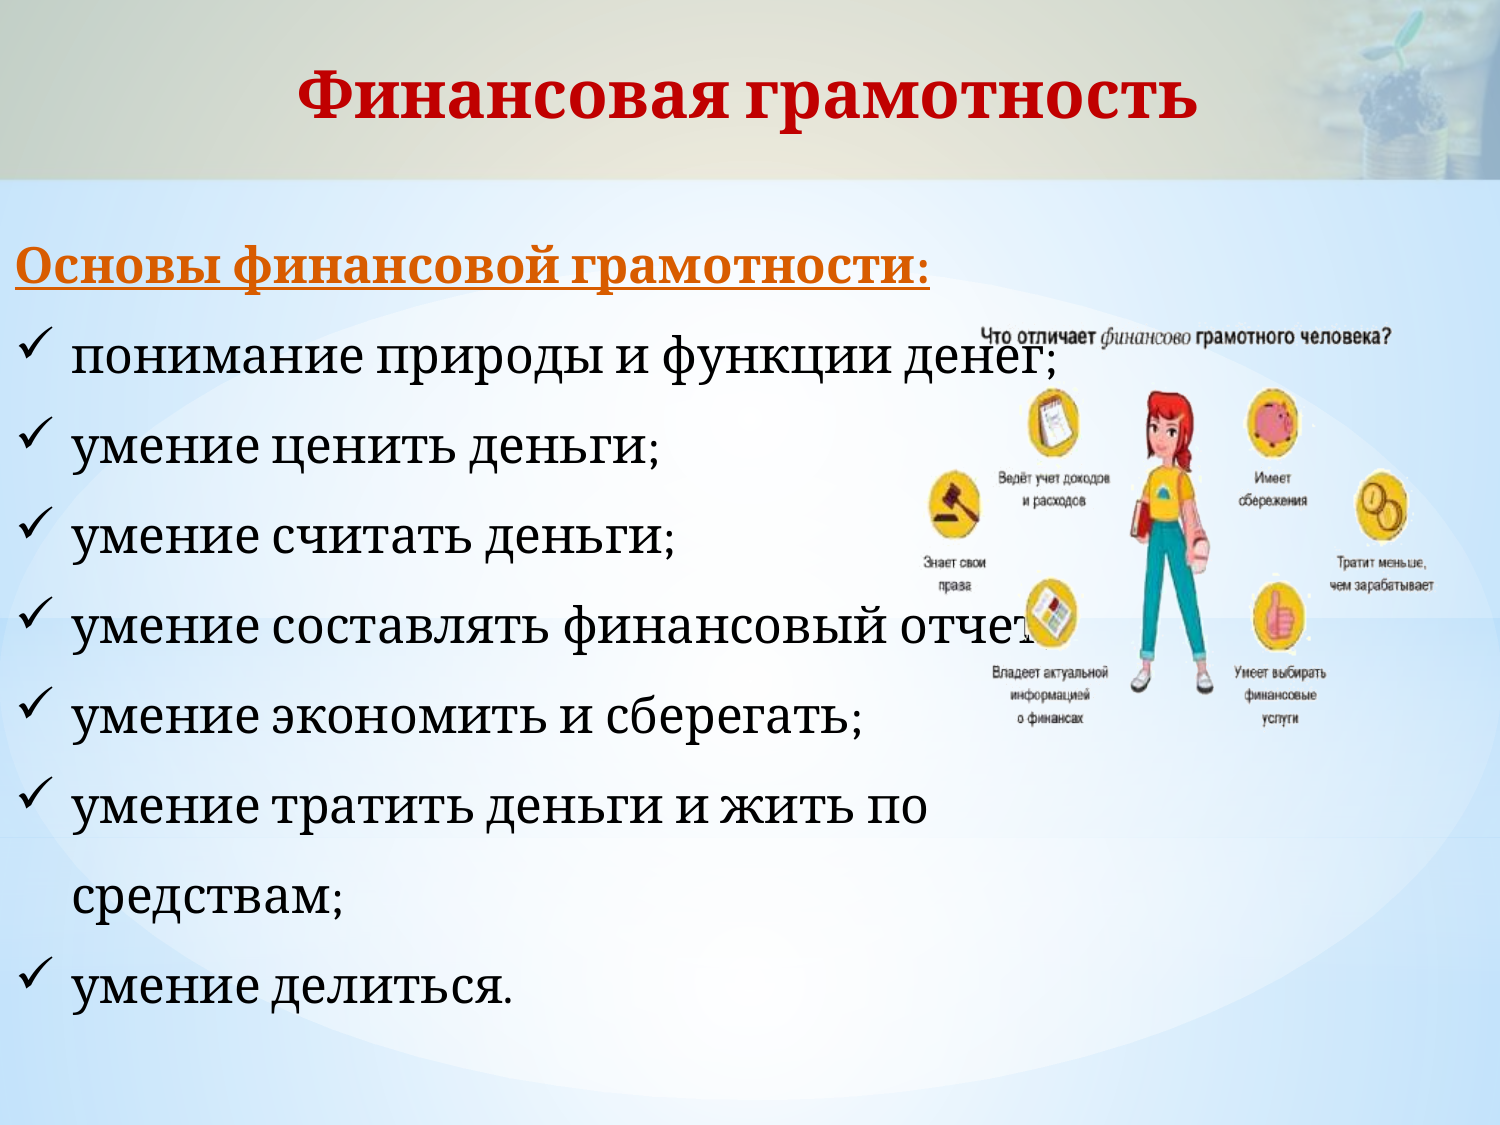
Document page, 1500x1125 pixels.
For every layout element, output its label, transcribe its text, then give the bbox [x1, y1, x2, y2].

text_box Основы финансовой грамотности: понимание природы и функции денег; умение ценить деньги; умение считать деньги; умение составлять финансовый отчет; умение экономить и сберегать; умение тратить деньги и жить по средствам; умение делиться. [0, 196, 1117, 1021]
text_box Финансовая грамотность [29, 54, 1483, 131]
picture [872, 287, 1500, 760]
